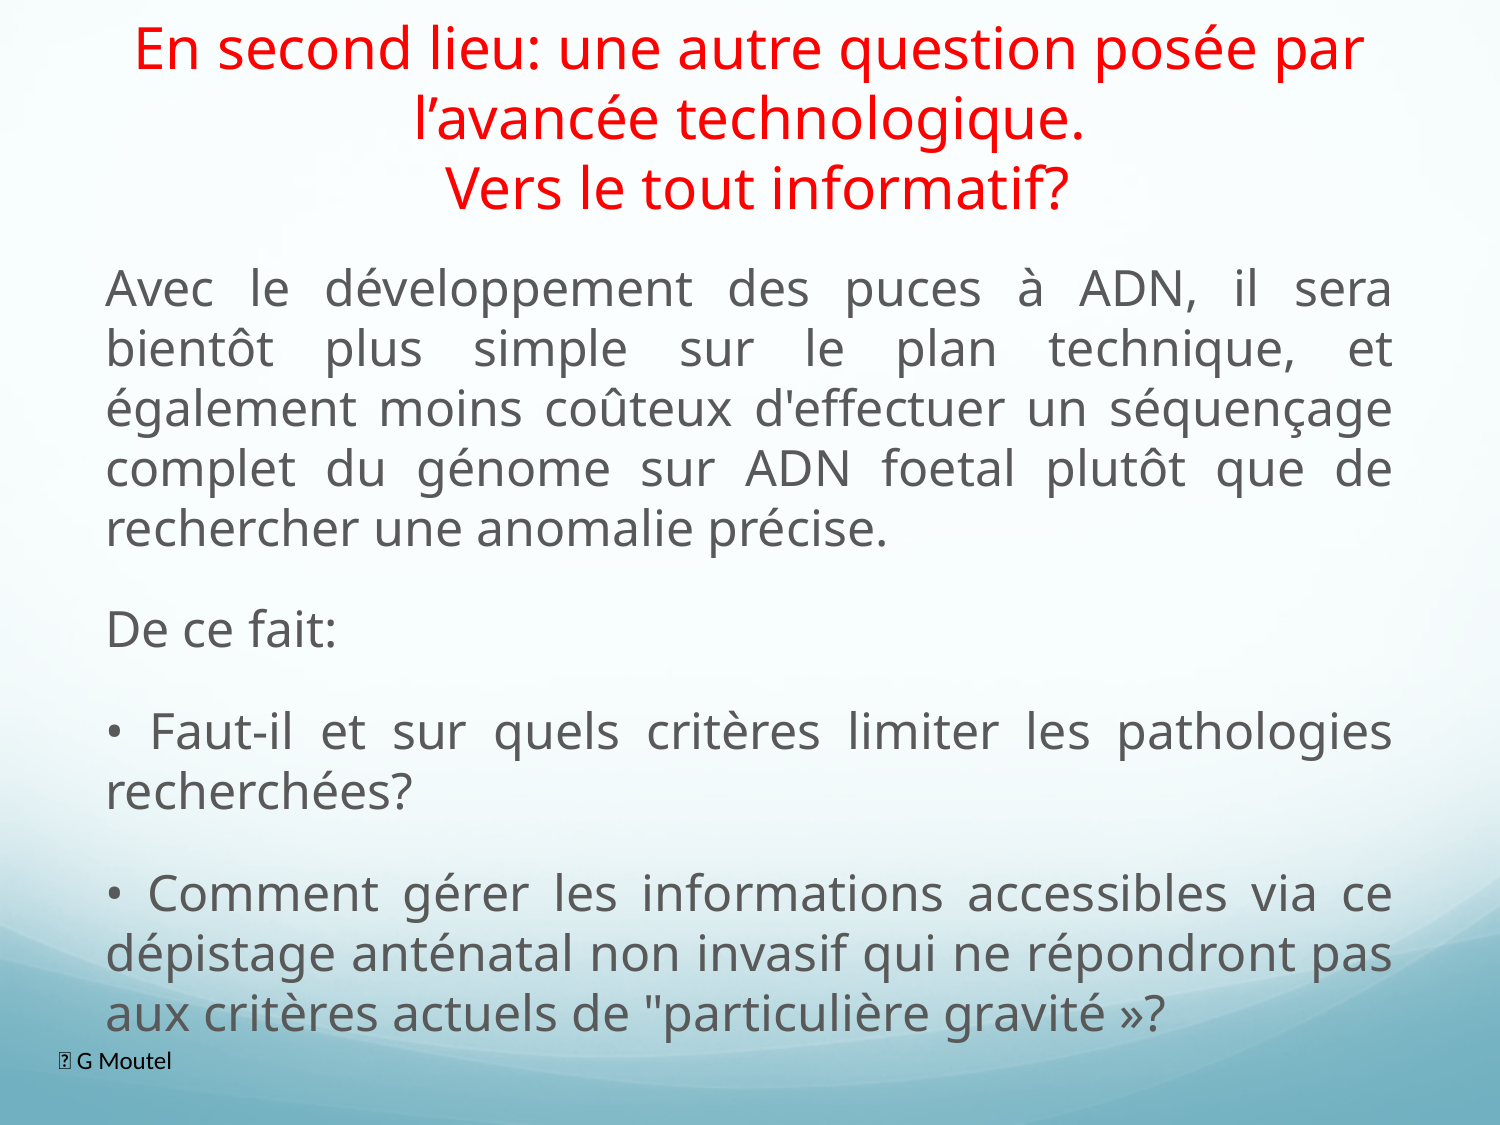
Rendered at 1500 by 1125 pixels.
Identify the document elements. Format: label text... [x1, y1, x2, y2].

footer  G Moutel [43, 1029, 838, 1090]
list Avec le développement des puces à ADN, il sera bientôt plus simple sur le plan technique, et également moins coûteux d'effectuer un séquençage complet du génome sur ADN foetal plutôt que de rechercher une anomalie précise. De ce fait: • Faut-il et sur quels critères limiter les pathologies recherchées? • Comment gérer les informations accessibles via ce dépistage anténatal non invasif qui ne répondront pas aux critères actuels de "particulière gravité »? [90, 248, 1410, 961]
title En second lieu: une autre question posée par l’avancée technologique. Vers le tout informatif? [90, 64, 1410, 229]
